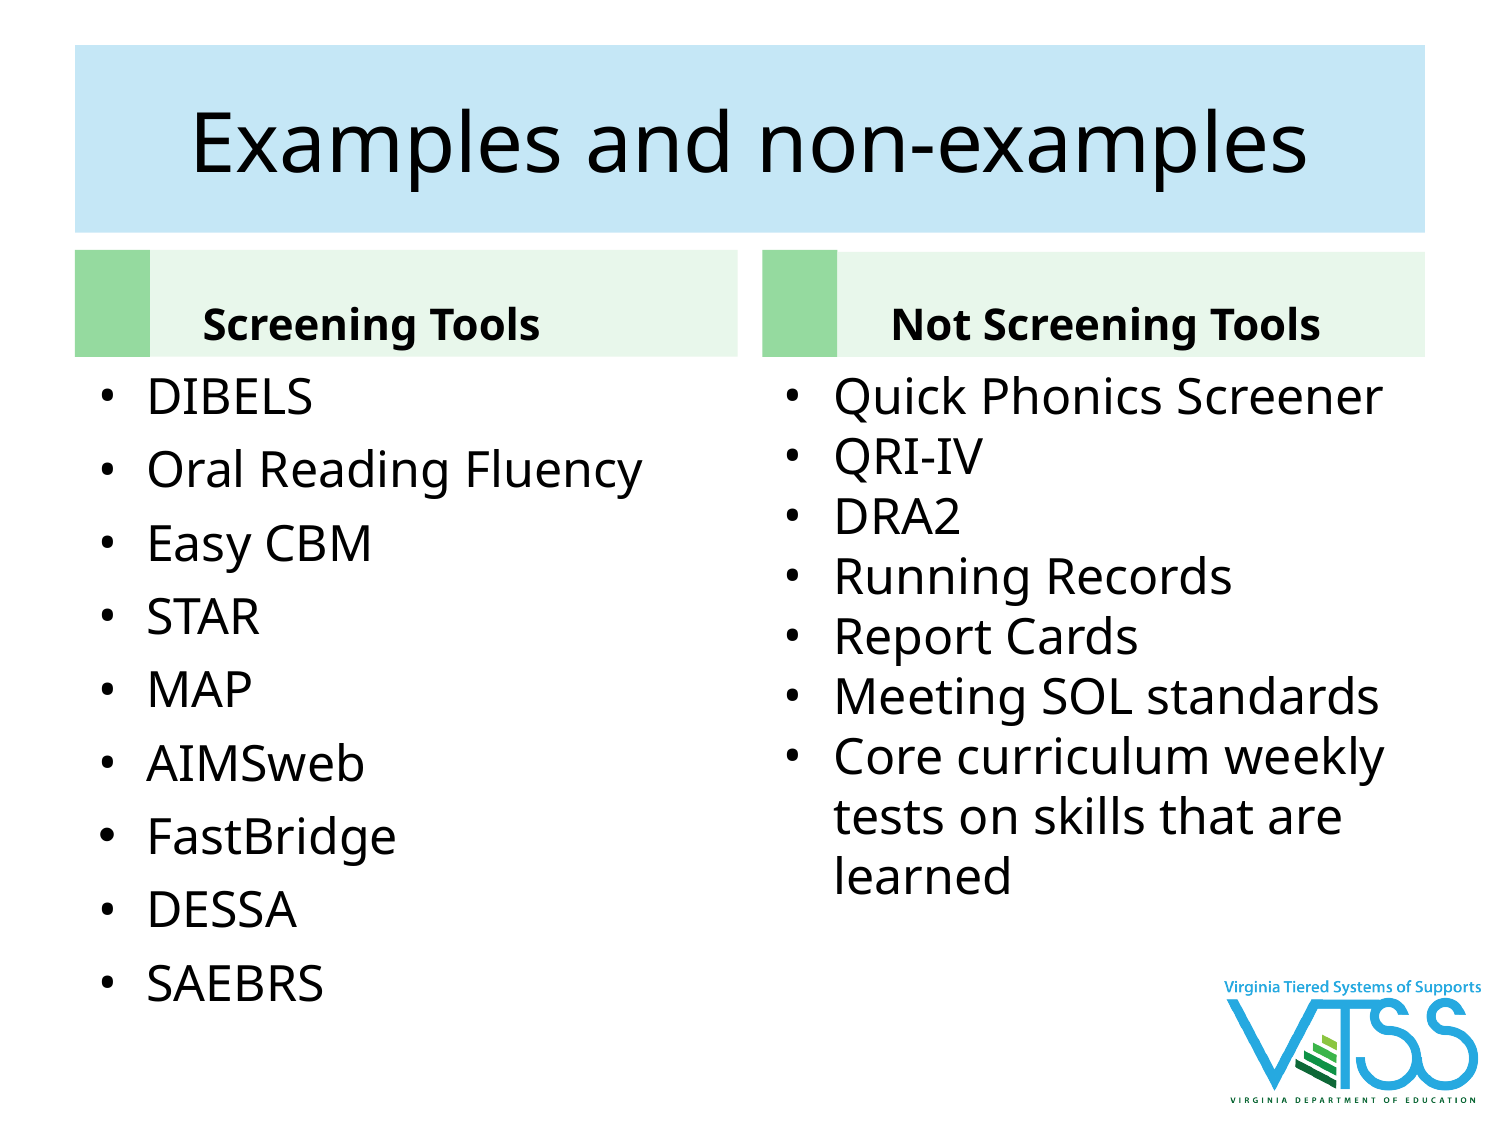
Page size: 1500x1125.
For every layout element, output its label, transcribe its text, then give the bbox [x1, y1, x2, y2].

list Quick Phonics Screener QRI-IV DRA2 Running Records Report Cards Meeting SOL standards Core curriculum weekly tests on skills that are learned [762, 356, 1425, 1005]
list Screening Tools [150, 249, 738, 356]
list DIBELS Oral Reading Fluency Easy CBM STAR MAP AIMSweb FastBridge DESSA SAEBRS [75, 356, 738, 1005]
list Not Screening Tools [837, 251, 1425, 356]
picture [1224, 980, 1481, 1103]
title Examples and non-examples [75, 45, 1425, 233]
